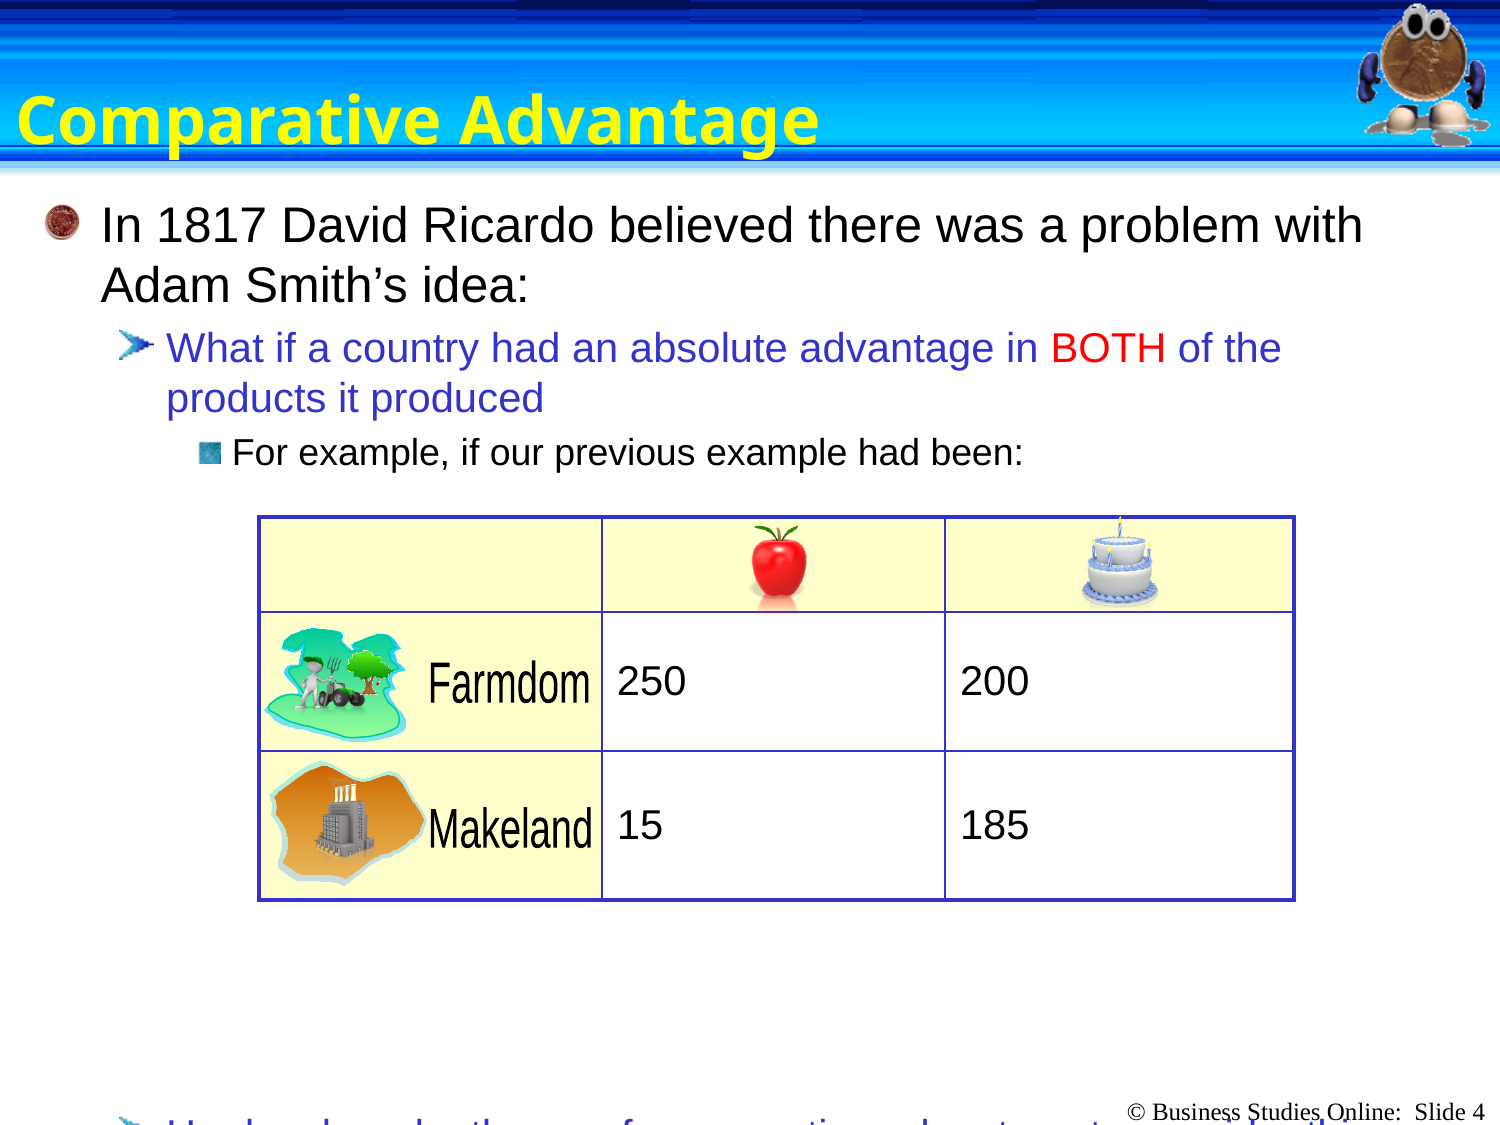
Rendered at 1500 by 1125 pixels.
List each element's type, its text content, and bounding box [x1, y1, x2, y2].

table_header [946, 519, 1069, 611]
picture [44, 204, 80, 240]
list In 1817 David Ricardo believed there was a problem with Adam Smith’s idea: What if a country had an absolute advantage in BOTH of the products it produced For example, if our previous example had been: He developed a theory of comparative advantage to consider this [29, 184, 1459, 456]
table_cell [261, 613, 601, 750]
picture [744, 519, 811, 617]
table_header [261, 519, 601, 611]
picture [0, 0, 1500, 185]
picture [1075, 514, 1163, 612]
title Comparative Advantage [0, 42, 1276, 193]
table_header [812, 519, 944, 611]
table_cell 200 [946, 613, 1292, 750]
picture [119, 1117, 154, 1125]
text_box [257, 625, 589, 744]
picture [119, 330, 154, 360]
picture [194, 437, 221, 464]
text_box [268, 760, 592, 887]
table_header [1165, 519, 1292, 611]
table_cell 250 [603, 613, 944, 750]
table_cell 185 [946, 752, 1292, 898]
table_cell 15 [603, 752, 944, 898]
table_cell [261, 752, 601, 898]
table_header [603, 519, 742, 611]
